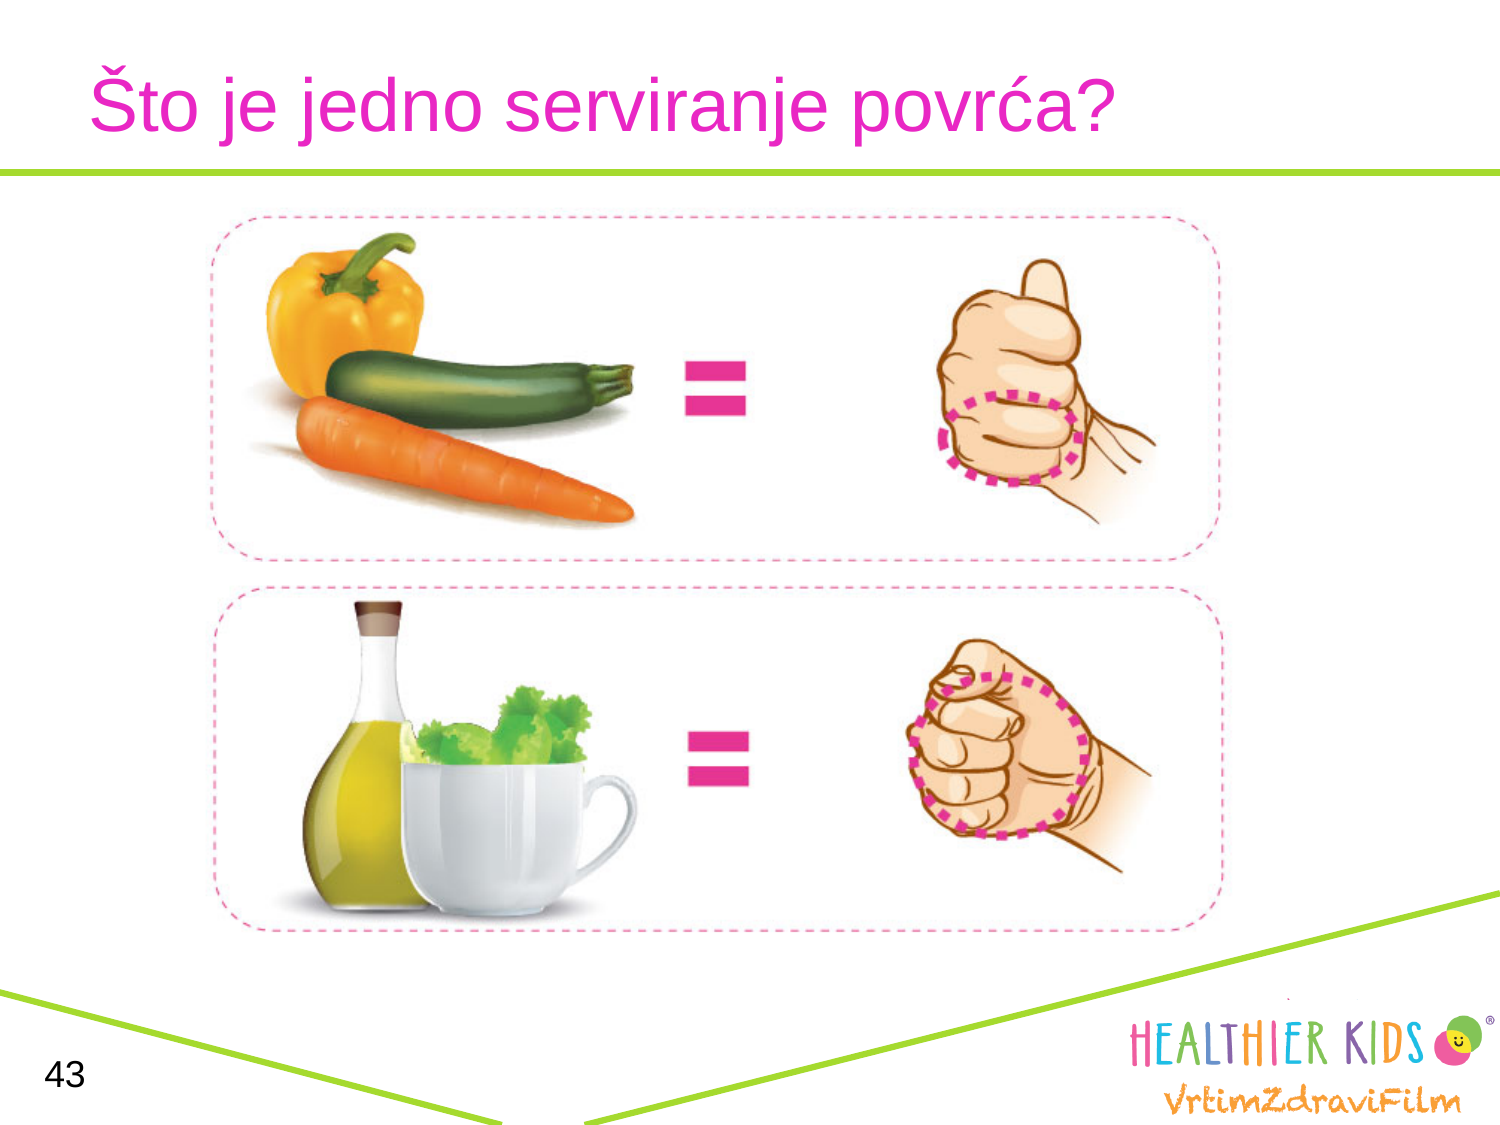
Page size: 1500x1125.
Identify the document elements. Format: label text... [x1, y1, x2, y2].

slide_number 43 [29, 1042, 380, 1103]
picture [1118, 992, 1500, 1124]
picture [194, 196, 1247, 953]
title Što je jedno serviranje povrća? [73, 7, 1424, 195]
